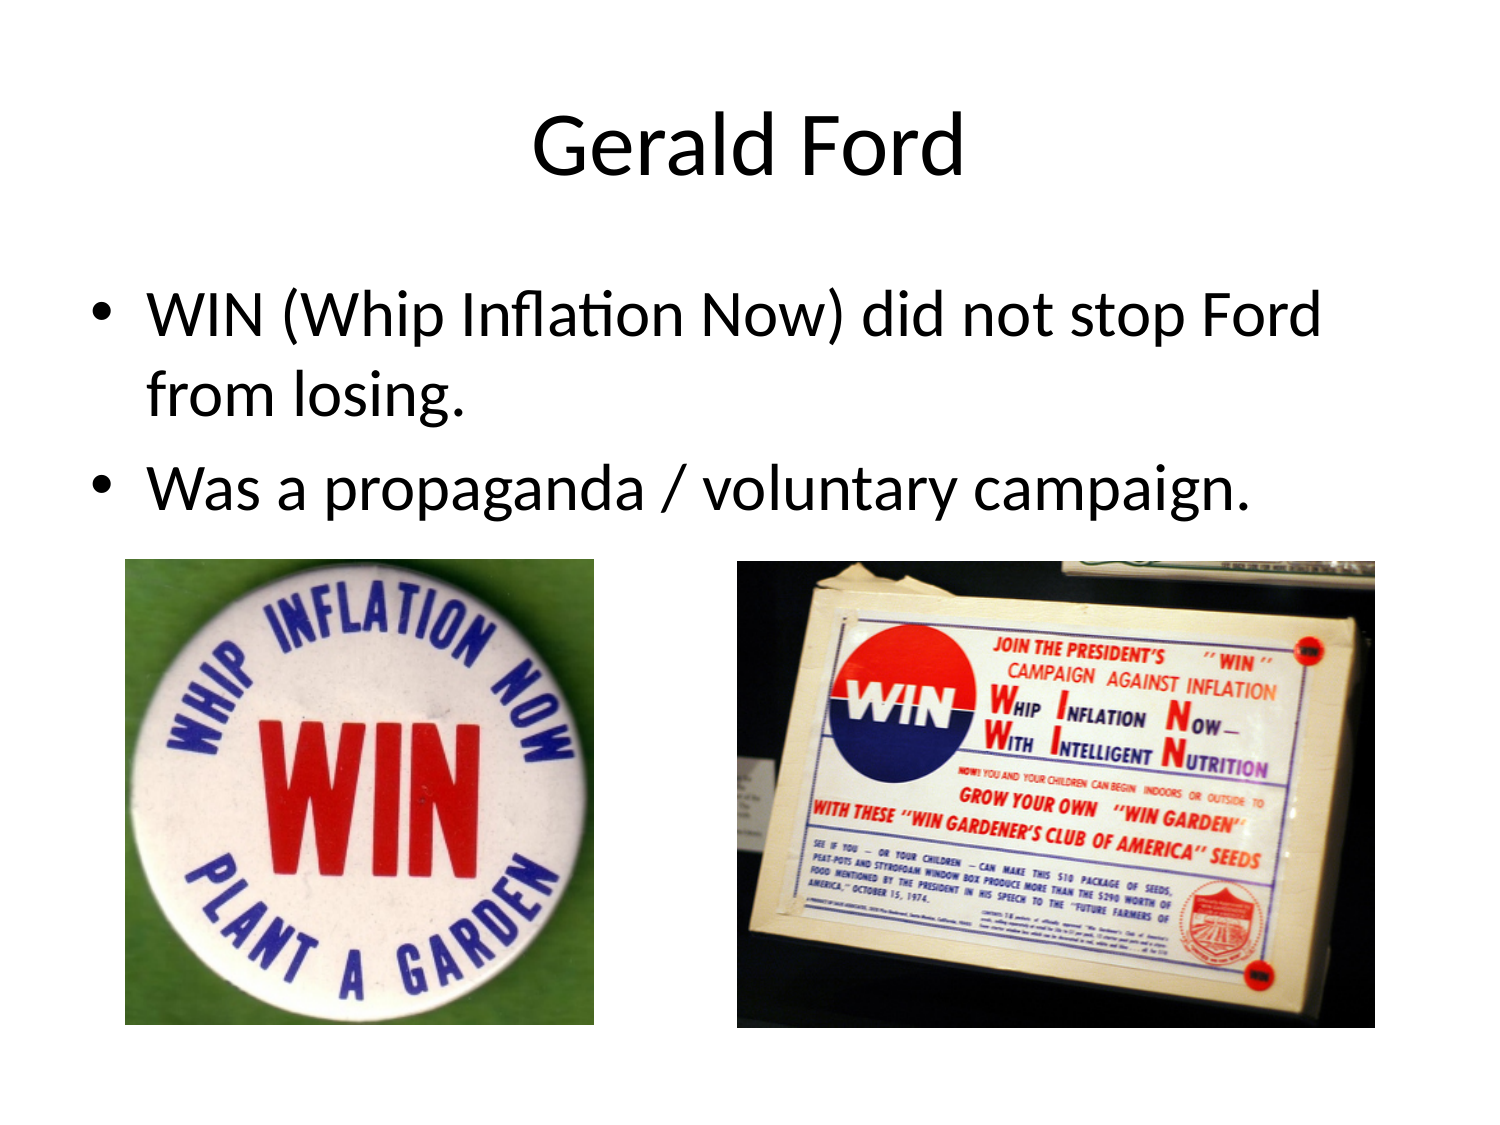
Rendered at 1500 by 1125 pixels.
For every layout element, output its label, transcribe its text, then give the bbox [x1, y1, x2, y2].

title Gerald Ford [75, 45, 1425, 233]
picture [124, 558, 594, 1025]
list WIN (Whip Inflation Now) did not stop Ford from losing. Was a propaganda / voluntary campaign. [75, 262, 1425, 1005]
picture [737, 561, 1376, 1029]
